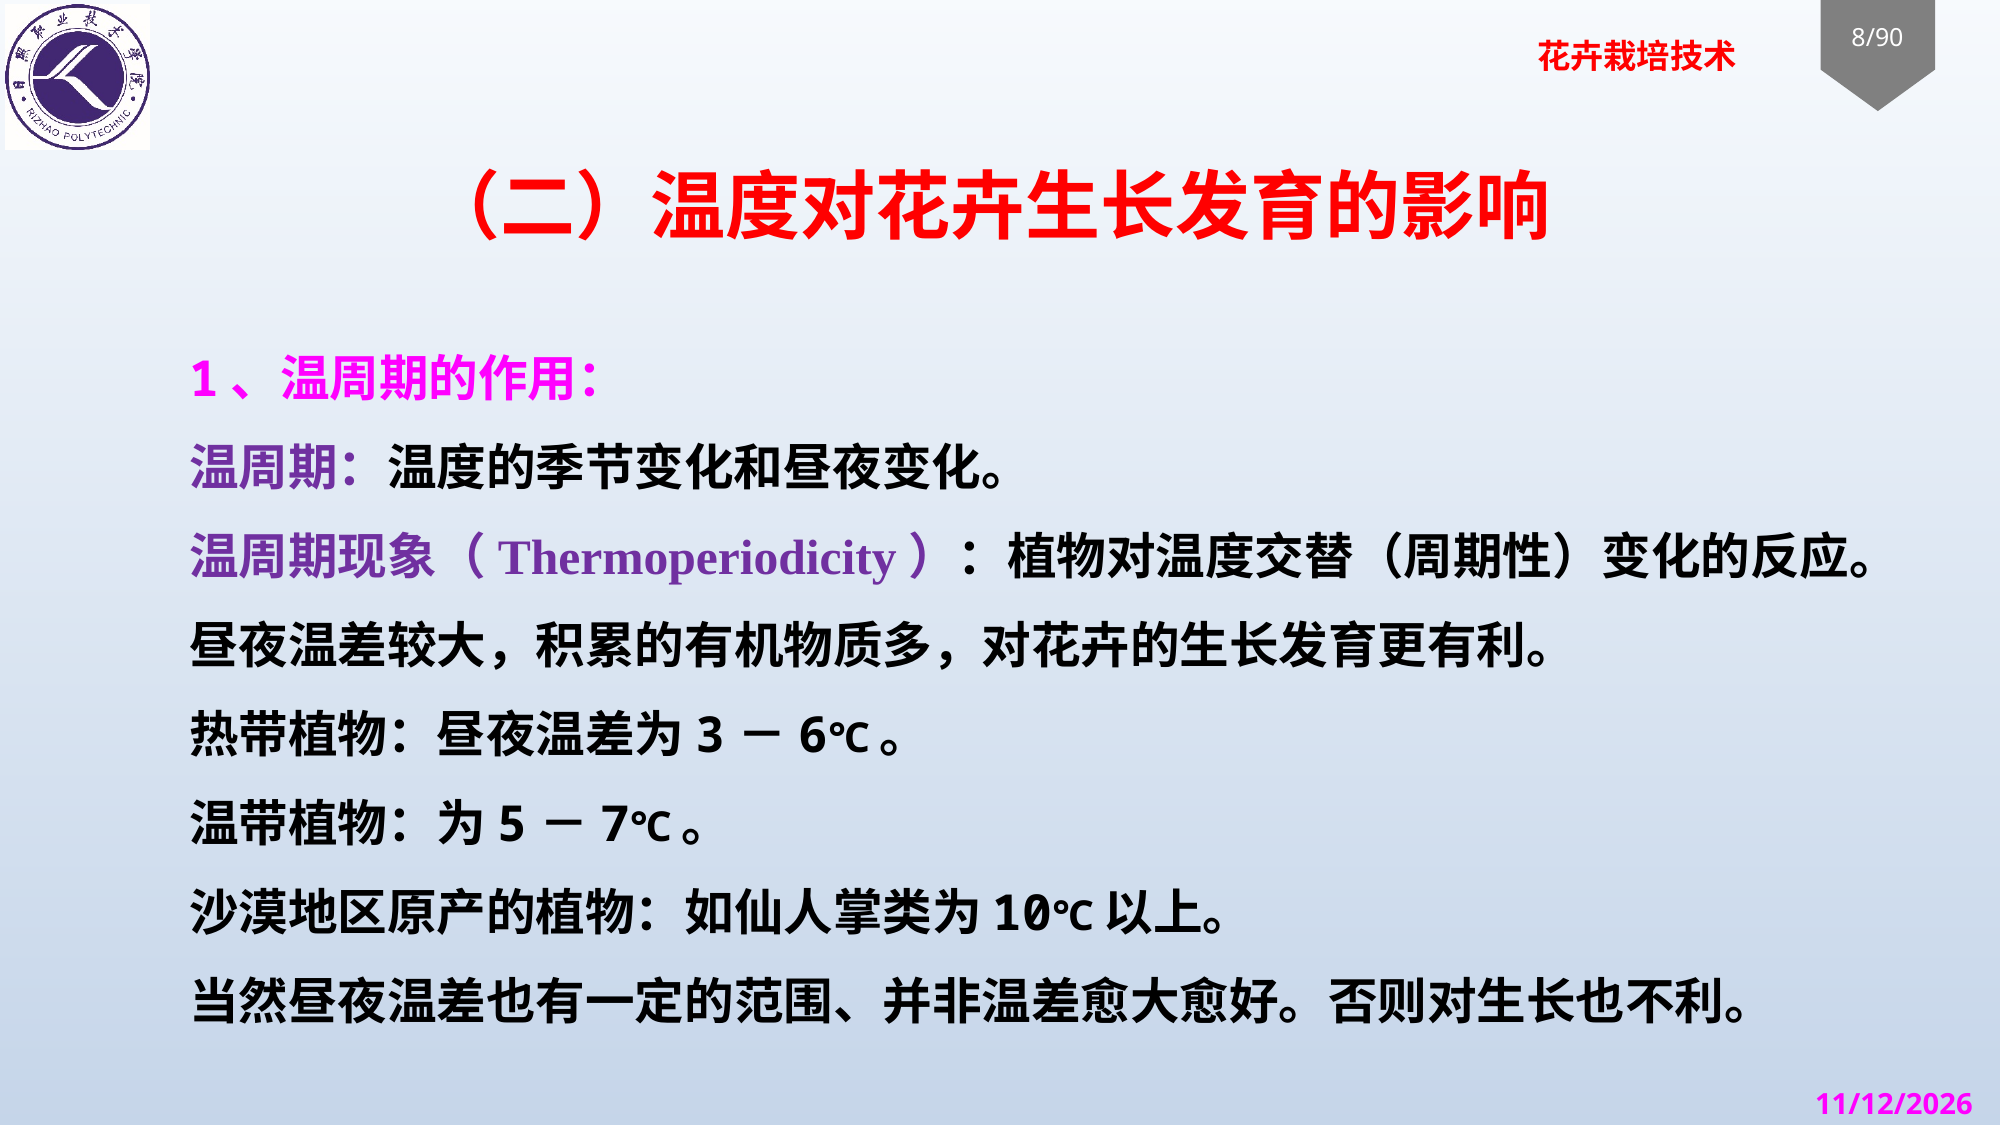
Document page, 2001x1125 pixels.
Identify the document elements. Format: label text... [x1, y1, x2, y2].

title （二）温度对花卉生长发育的影响 [87, 115, 1888, 304]
list 1、温周期的作用： 温周期：温度的季节变化和昼夜变化。 温周期现象（Thermoperiodicity）：植物对温度交替（周期性）变化的反应。 昼夜温差较大，积累的有机物质多，对花卉的生长发育更有利。 热带植物：昼夜温差为3－6℃。 温带植物：为5－7℃。 沙漠地区原产的植物：如仙人掌类为10℃以上。 当然昼夜温差也有一定的范围、并非温差愈大愈好。否则对生长也不利。 [99, 310, 1900, 1040]
picture [5, 4, 150, 150]
